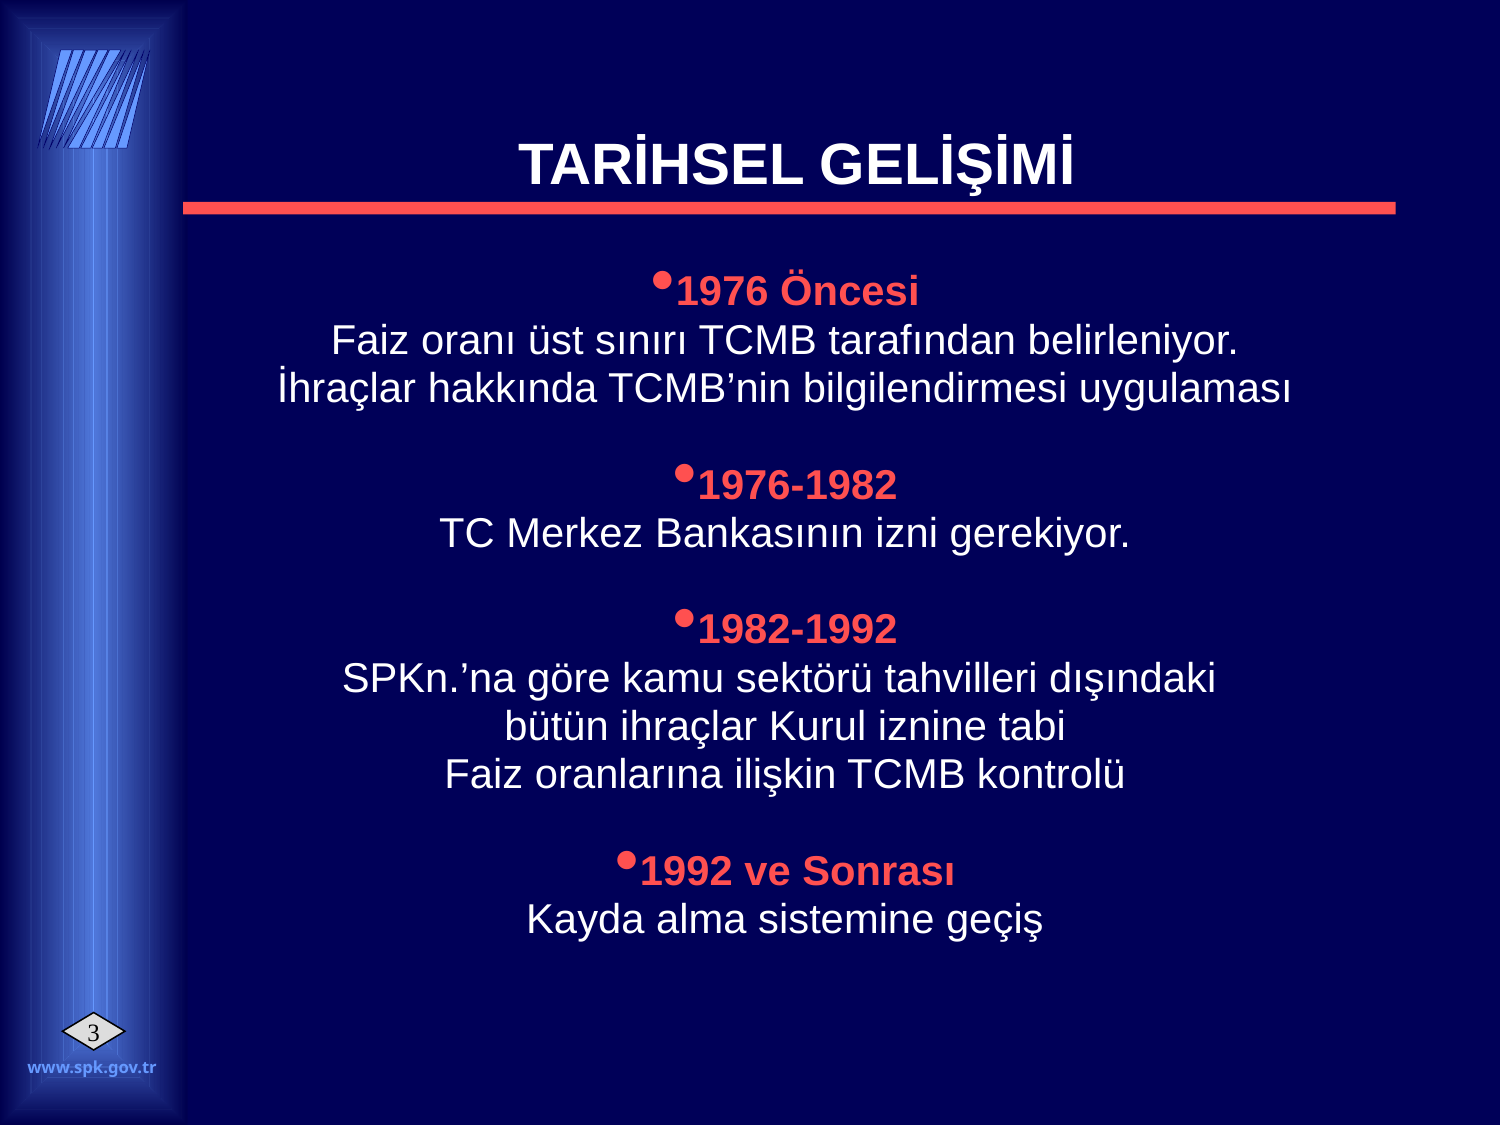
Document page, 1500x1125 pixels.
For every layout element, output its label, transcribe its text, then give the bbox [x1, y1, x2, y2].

title TARİHSEL GELİŞİMİ [159, 113, 1435, 209]
list 1976 Öncesi Faiz oranı üst sınırı TCMB tarafından belirleniyor. İhraçlar hakkında TCMB’nin bilgilendirmesi uygulaması 1976-1982 TC Merkez Bankasının izni gerekiyor. 1982-1992 SPKn.’na göre kamu sektörü tahvilleri dışındaki bütün ihraçlar Kurul iznine tabi Faiz oranlarına ilişkin TCMB kontrolü 1992 ve Sonrası Kayda alma sistemine geçiş [147, 207, 1423, 1059]
